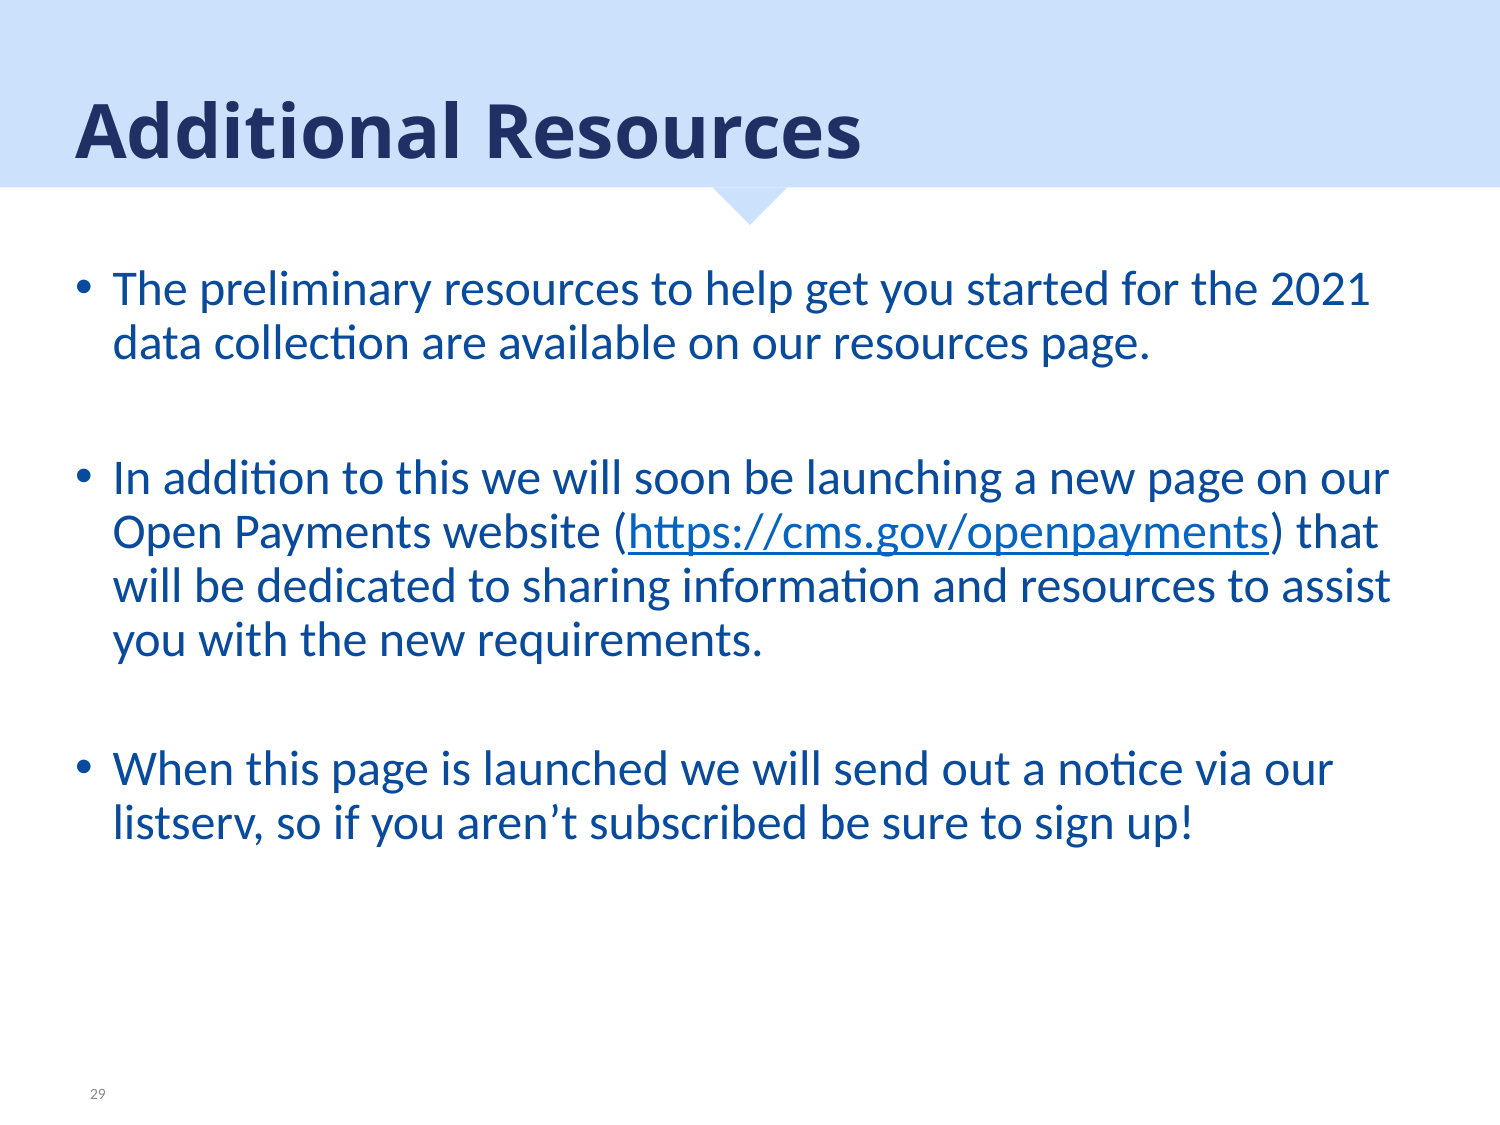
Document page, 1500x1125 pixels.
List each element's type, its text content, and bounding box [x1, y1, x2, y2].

slide_number 29 [75, 1080, 225, 1110]
list The preliminary resources to help get you started for the 2021 data collection are available on our resources page. In addition to this we will soon be launching a new page on our Open Payments website (https://cms.gov/openpayments) that will be dedicated to sharing information and resources to assist you with the new requirements. When this page is launched we will send out a notice via our listserv, so if you aren’t subscribed be sure to sign up! [75, 262, 1425, 1013]
title Additional Resources [0, 0, 1500, 188]
